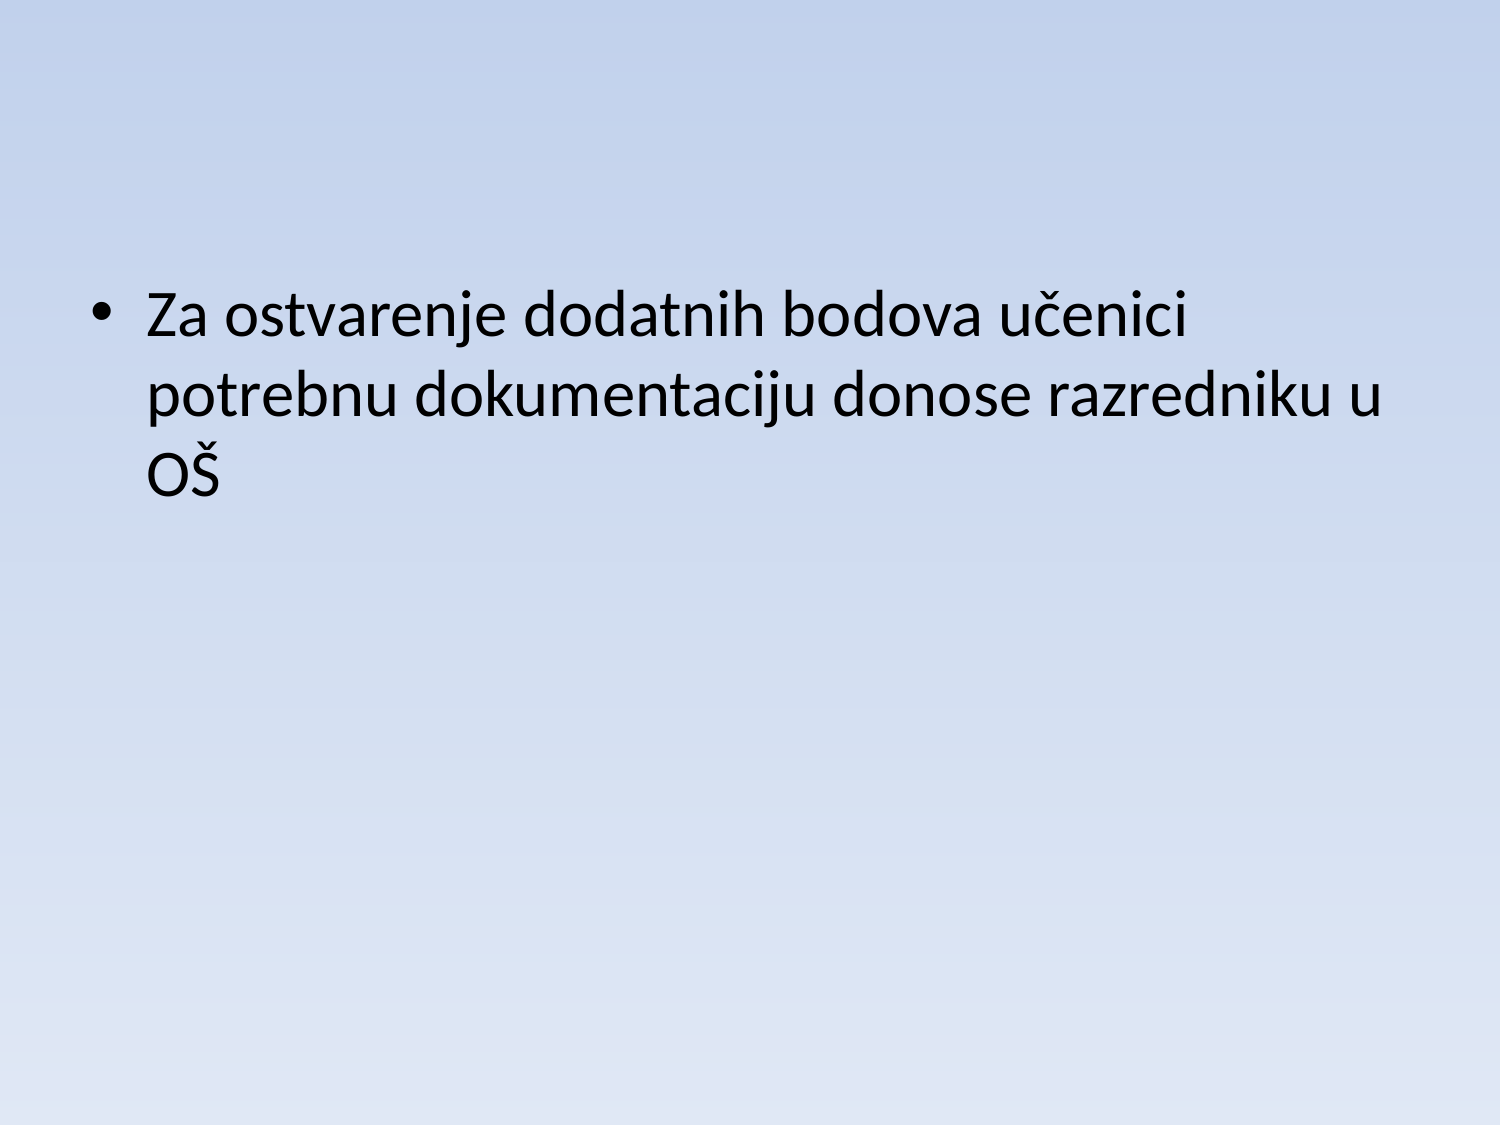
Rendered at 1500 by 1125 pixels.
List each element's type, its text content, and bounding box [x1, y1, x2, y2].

list Za ostvarenje dodatnih bodova učenici potrebnu dokumentaciju donose razredniku u OŠ [75, 262, 1425, 1005]
